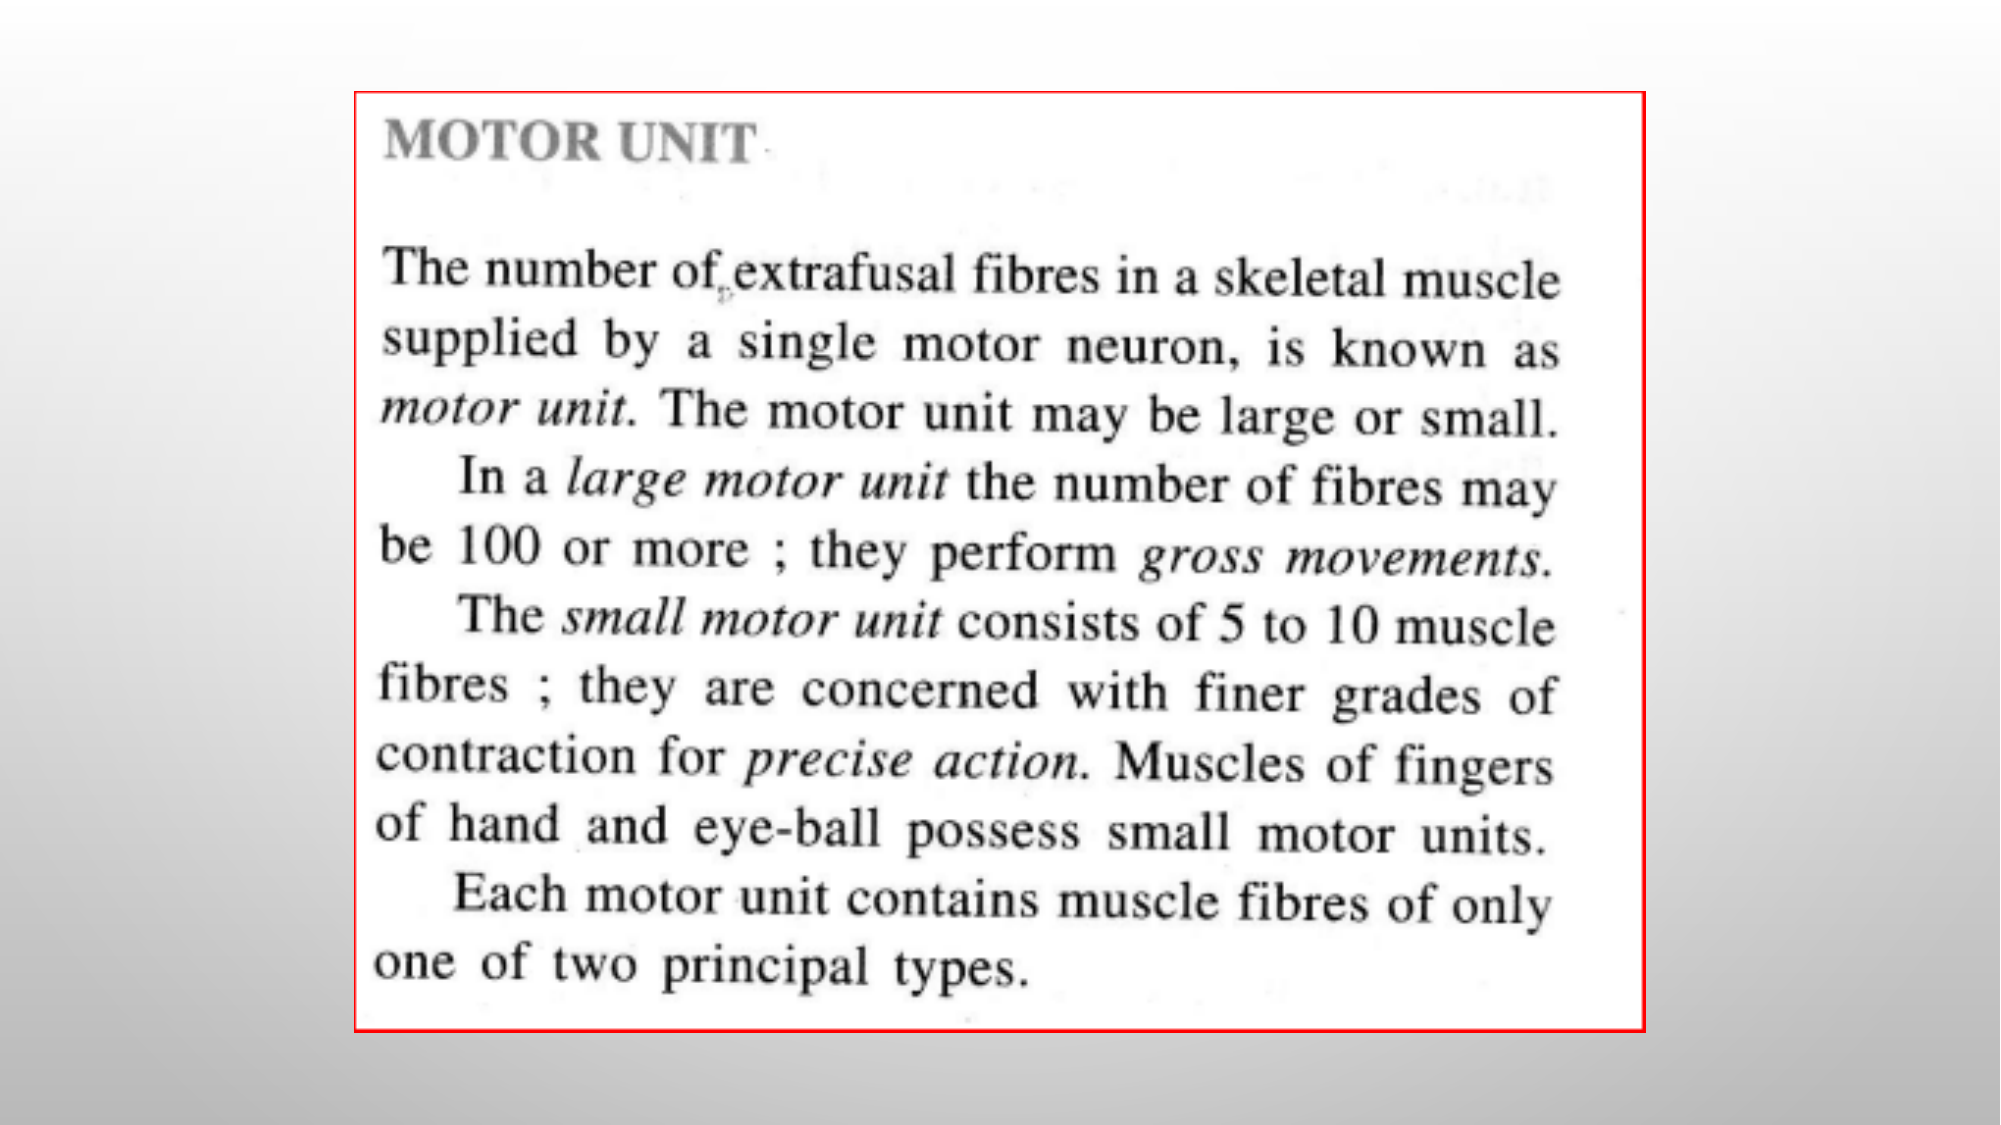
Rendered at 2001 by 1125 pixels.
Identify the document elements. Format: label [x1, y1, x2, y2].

list [354, 91, 1646, 1034]
picture [0, 0, 2000, 1125]
